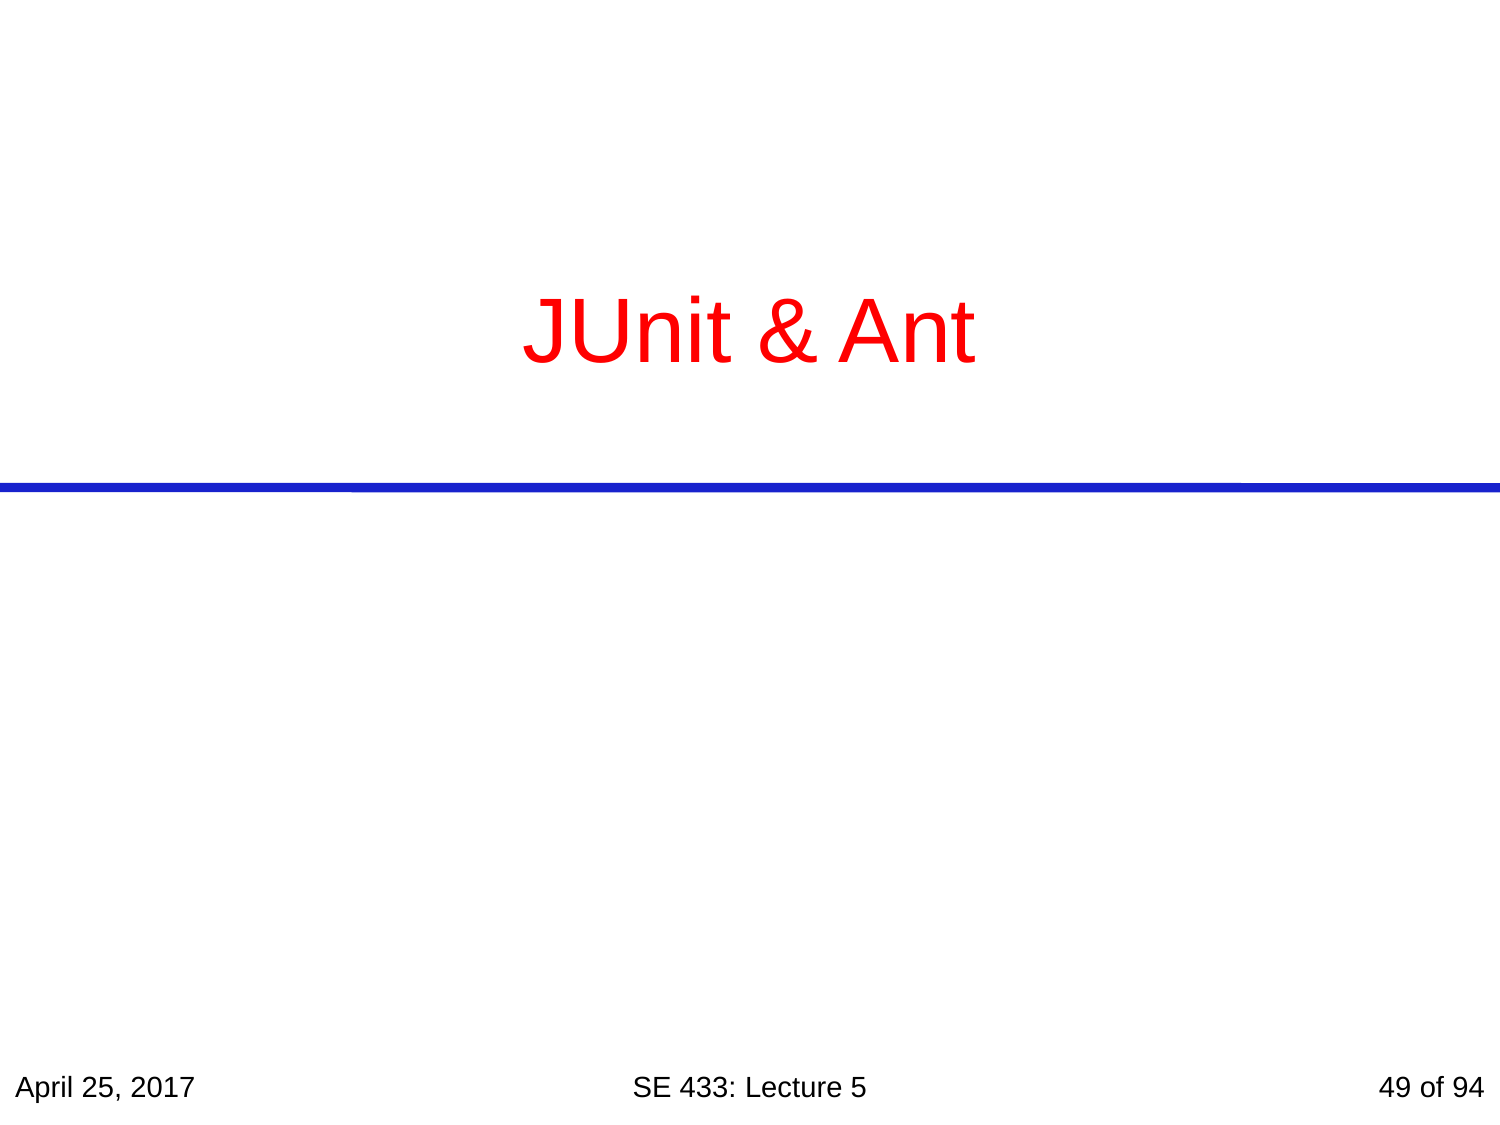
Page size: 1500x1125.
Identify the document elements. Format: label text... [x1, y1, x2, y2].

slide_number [0, 1046, 312, 1125]
title JUnit & Ant [112, 149, 1388, 392]
slide_number 49 of 94 [1187, 1046, 1500, 1125]
footer SE 433: Lecture 5 [312, 1046, 1187, 1125]
